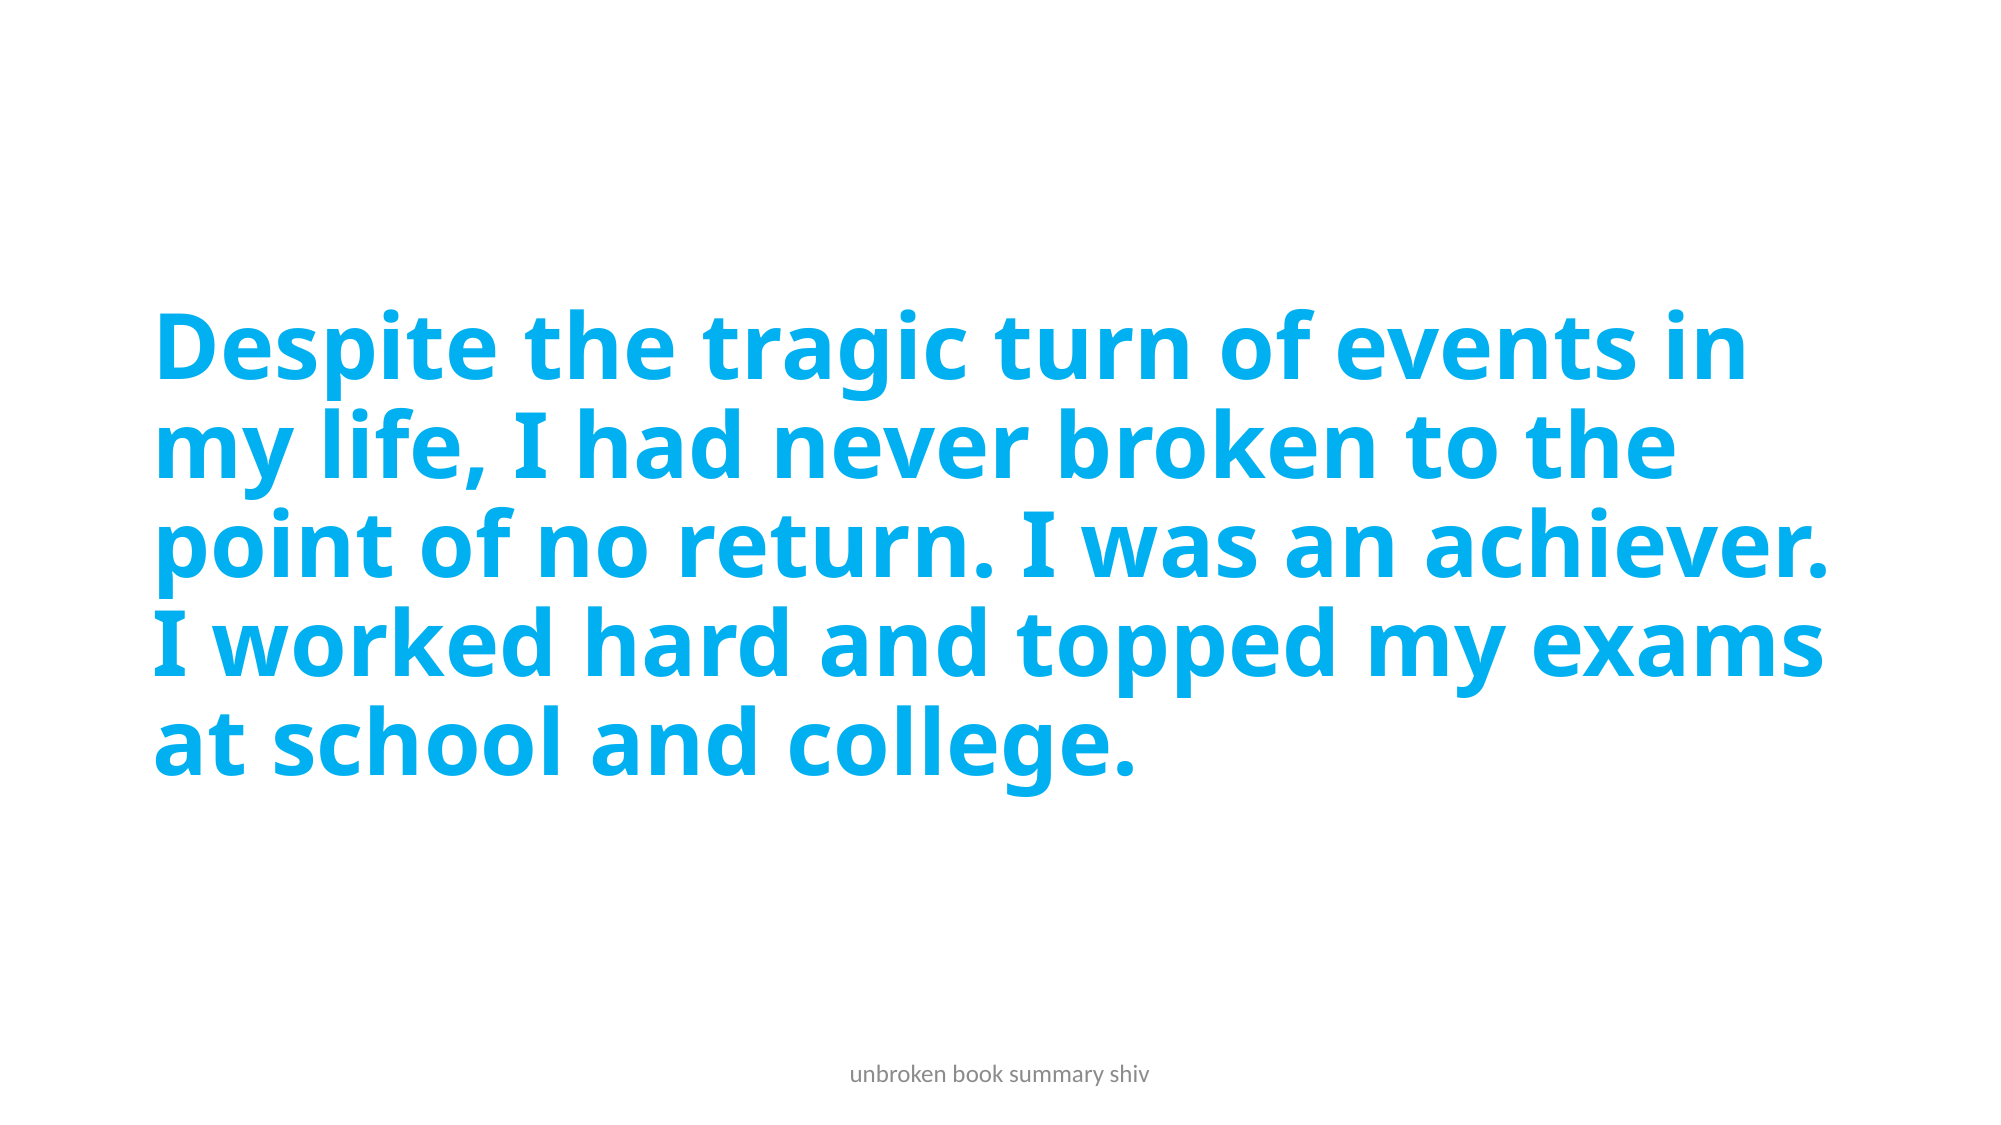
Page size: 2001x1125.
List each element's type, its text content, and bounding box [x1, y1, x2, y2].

title Despite the tragic turn of events in my life, I had never broken to the point of no return. I was an achiever. I worked hard and topped my exams at school and college. [137, 59, 1863, 1036]
footer unbroken book summary shiv [662, 1042, 1338, 1103]
